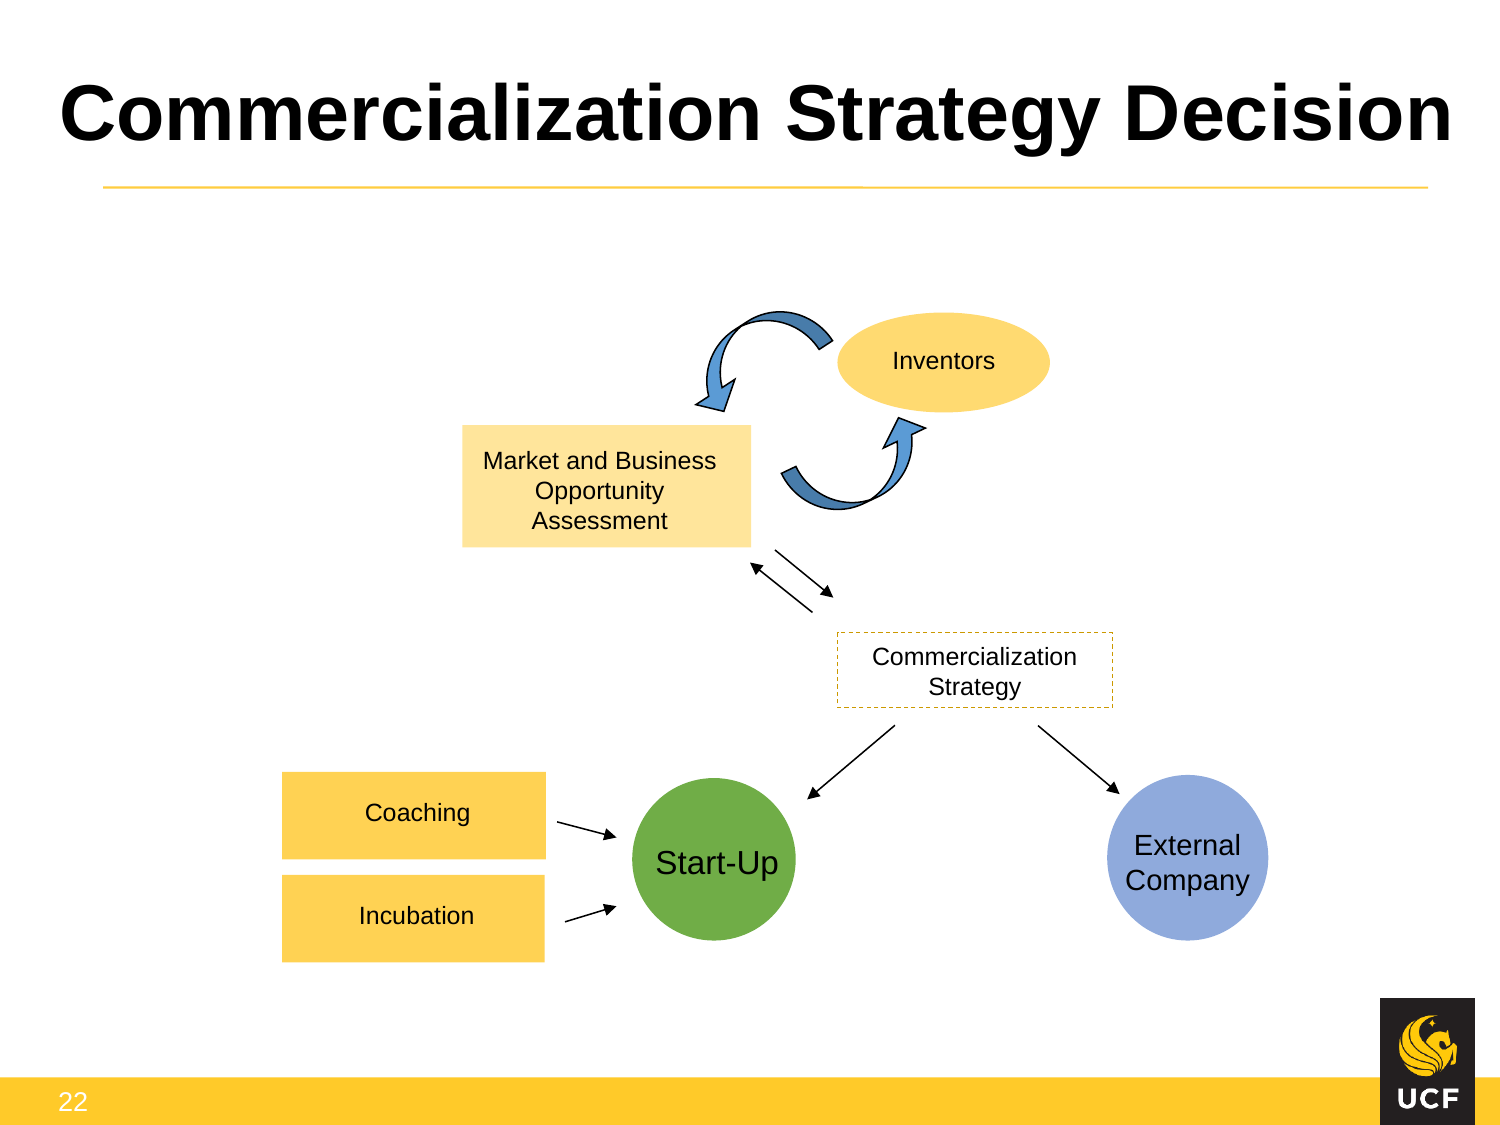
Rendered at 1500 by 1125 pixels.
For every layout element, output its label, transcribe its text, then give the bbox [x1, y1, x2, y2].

text_box Start-Up [615, 833, 820, 889]
slide_number 22 [0, 1077, 104, 1124]
text_box [1037, 725, 1120, 795]
text_box [1116, 774, 1259, 819]
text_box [282, 771, 546, 860]
text_box Commercialization Strategy [837, 632, 1113, 708]
text_box [774, 549, 834, 598]
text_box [837, 312, 1050, 413]
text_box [282, 874, 545, 963]
text_box [781, 417, 926, 510]
text_box [695, 311, 833, 412]
text_box [750, 562, 813, 613]
picture [1380, 998, 1475, 1125]
text_box Commercialization Strategy Decision [44, 54, 1500, 164]
text_box [557, 821, 617, 841]
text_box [449, 424, 752, 548]
text_box [1120, 904, 1255, 941]
text_box [636, 778, 792, 833]
text_box External Company [1100, 819, 1275, 904]
text_box [637, 889, 791, 941]
text_box [807, 725, 896, 800]
text_box [564, 903, 617, 922]
